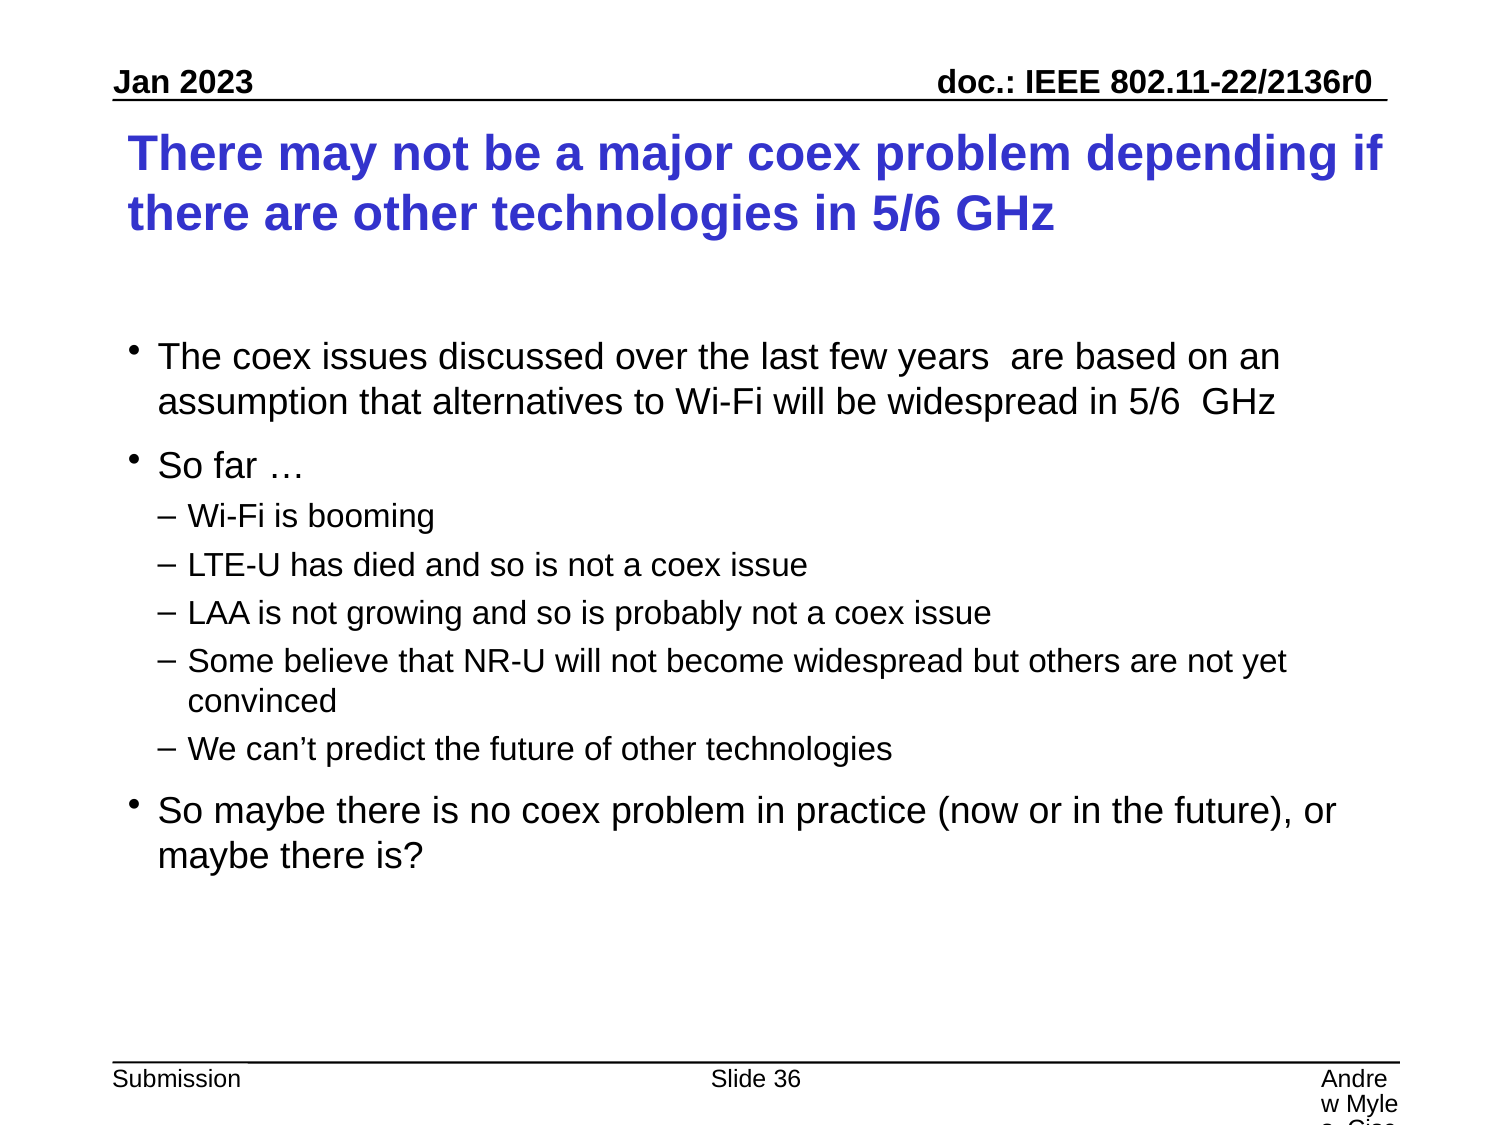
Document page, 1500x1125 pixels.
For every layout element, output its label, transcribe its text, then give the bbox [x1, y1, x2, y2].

slide_number Slide 36 [709, 1061, 803, 1093]
list The coex issues discussed over the last few years are based on an assumption that alternatives to Wi-Fi will be widespread in 5/6 GHz So far … Wi-Fi is booming LTE-U has died and so is not a coex issue LAA is not growing and so is probably not a coex issue Some believe that NR-U will not become widespread but others are not yet convinced We can’t predict the future of other technologies So maybe there is no coex problem in practice (now or in the future), or maybe there is? [112, 324, 1388, 1000]
title There may not be a major coex problem depending if there are other technologies in 5/6 GHz [112, 112, 1413, 288]
footer Andrew Myles, Cisco [1320, 1061, 1402, 1093]
